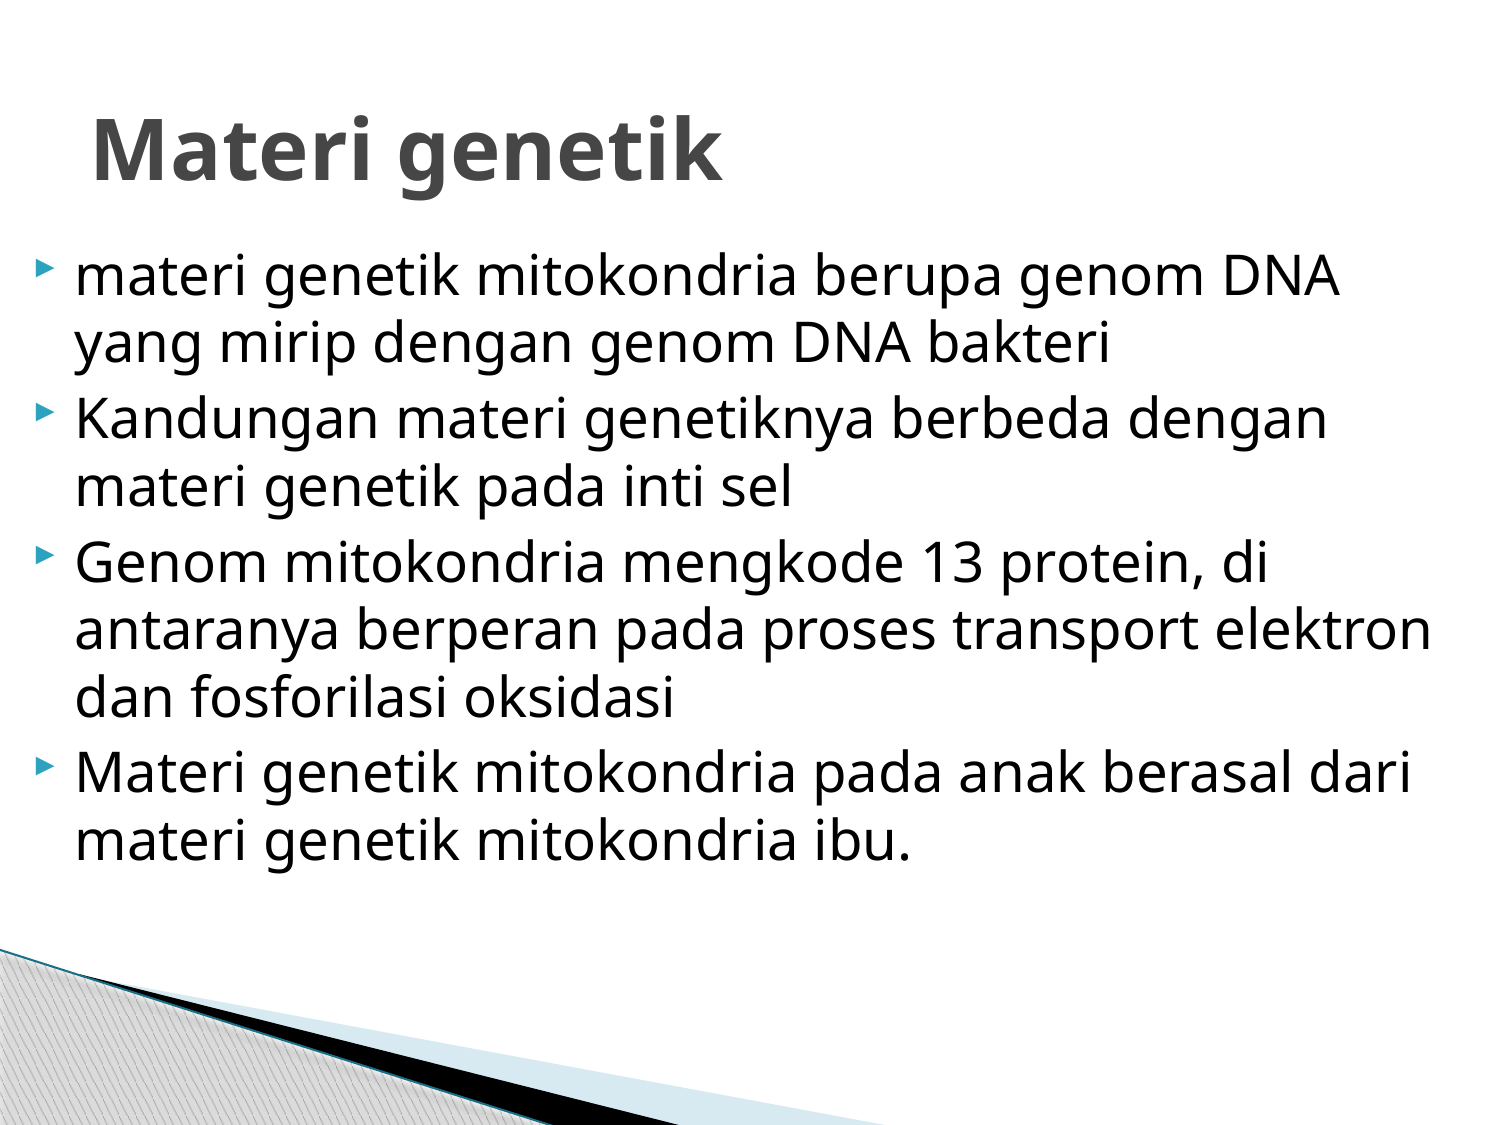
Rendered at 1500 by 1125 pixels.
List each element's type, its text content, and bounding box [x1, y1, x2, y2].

title Materi genetik [75, 52, 1263, 240]
list materi genetik mitokondria berupa genom DNA yang mirip dengan genom DNA bakteri Kandungan materi genetiknya berbeda dengan materi genetik pada inti sel Genom mitokondria mengkode 13 protein, di antaranya berperan pada proses transport elektron dan fosforilasi oksidasi Materi genetik mitokondria pada anak berasal dari materi genetik mitokondria ibu. [0, 231, 1500, 1083]
